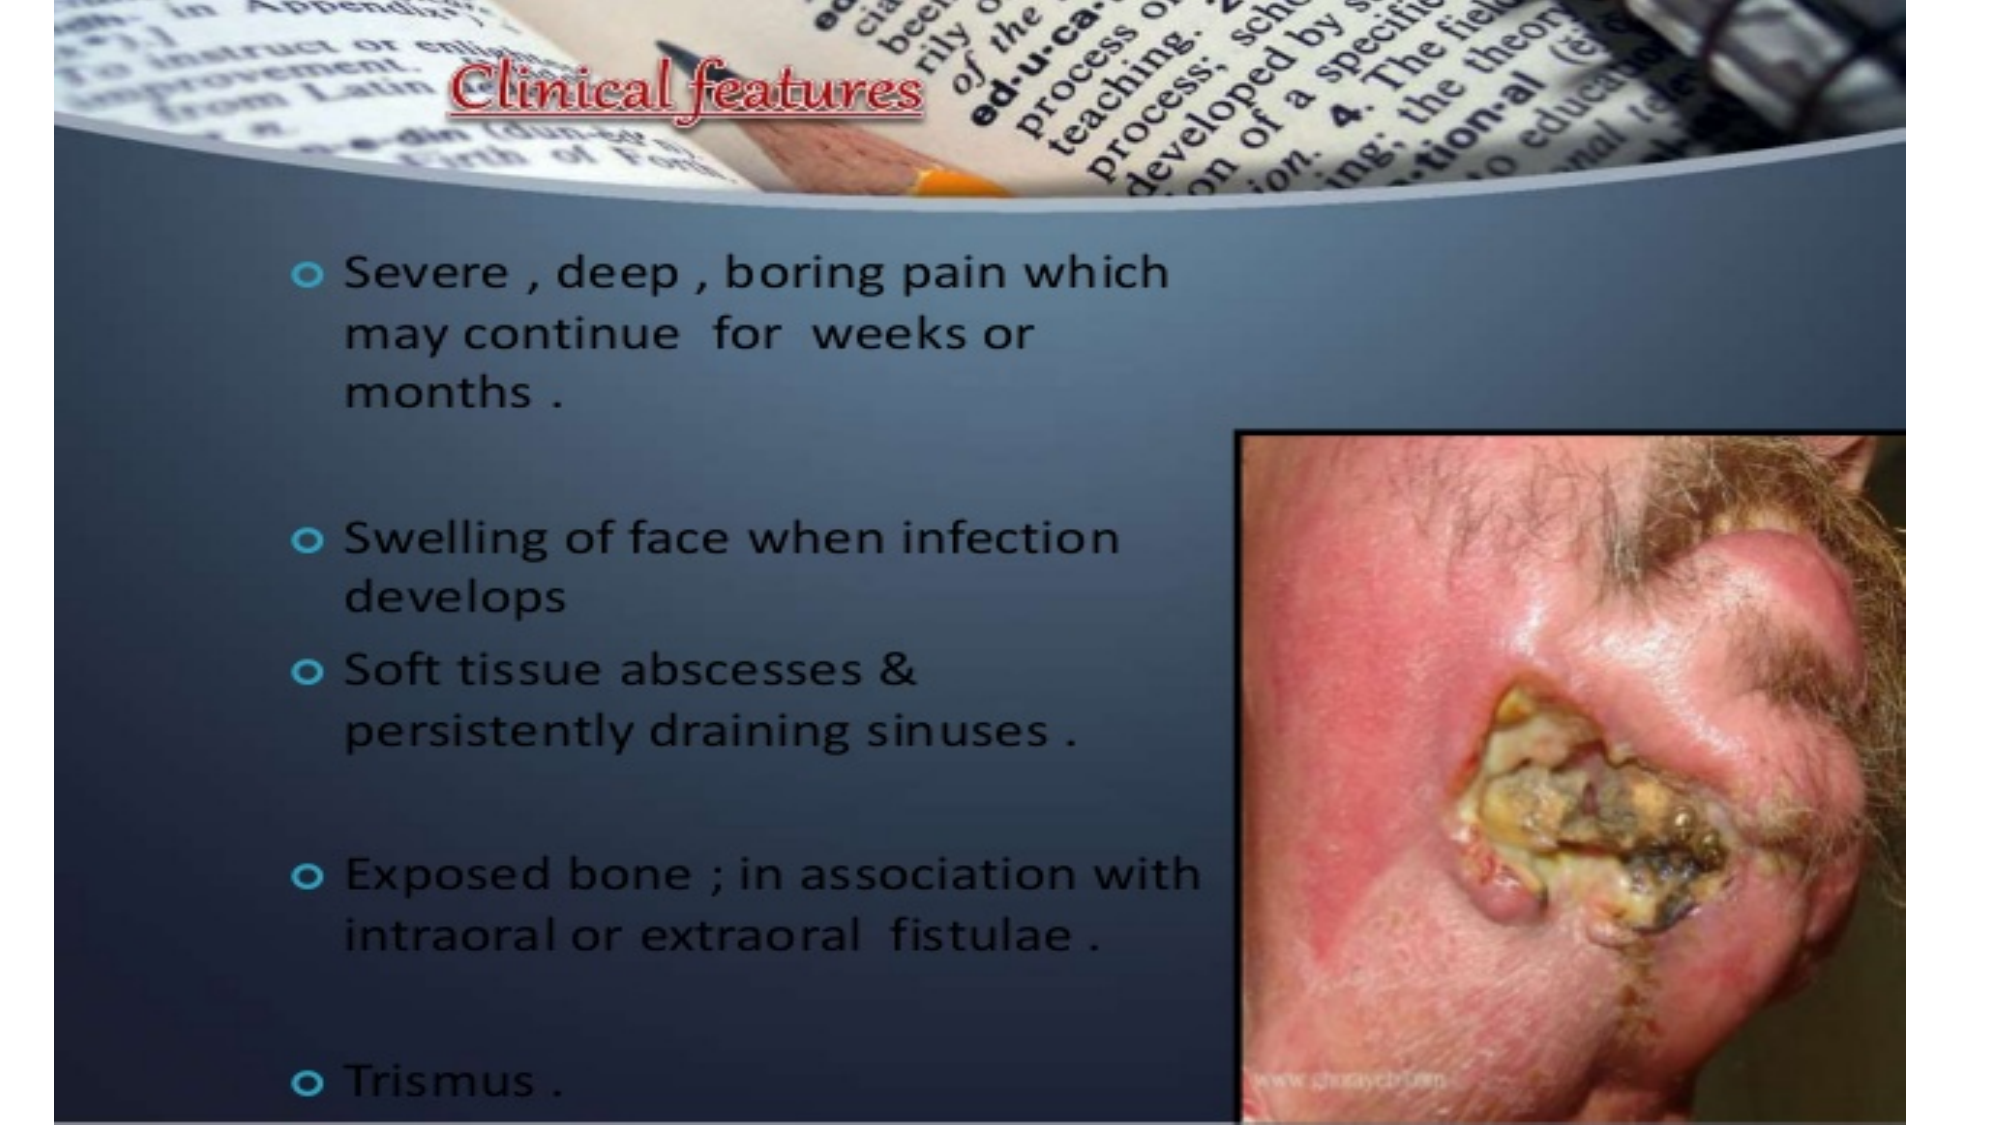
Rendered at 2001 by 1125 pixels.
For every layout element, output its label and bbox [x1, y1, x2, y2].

list [54, 0, 1906, 1125]
